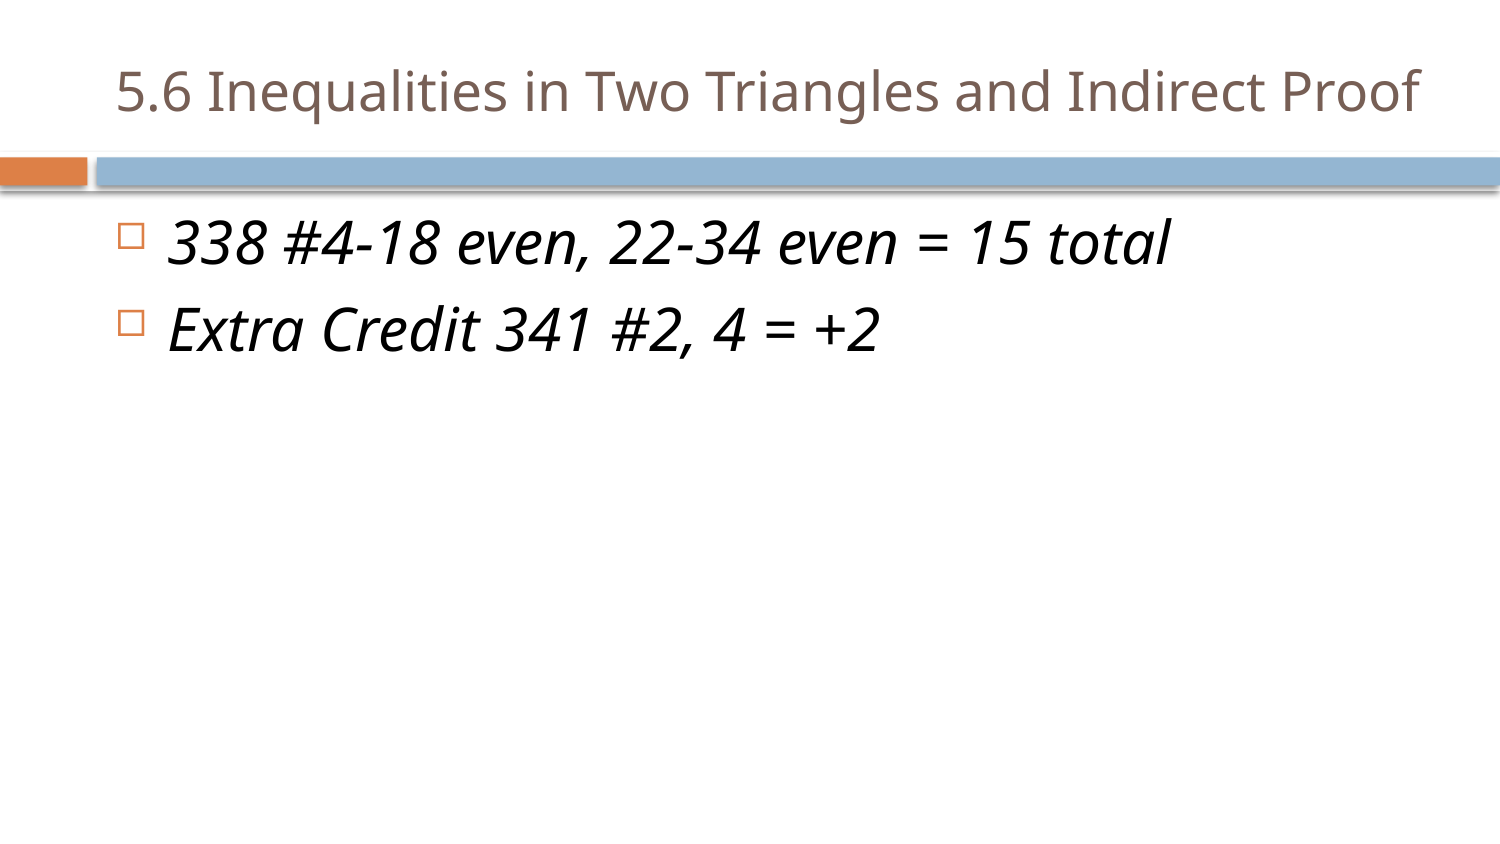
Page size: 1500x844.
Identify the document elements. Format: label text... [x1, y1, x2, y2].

list 338 #4-18 even, 22-34 even = 15 total Extra Credit 341 #2, 4 = +2 [100, 196, 1438, 750]
title 5.6 Inequalities in Two Triangles and Indirect Proof [100, 28, 1438, 150]
